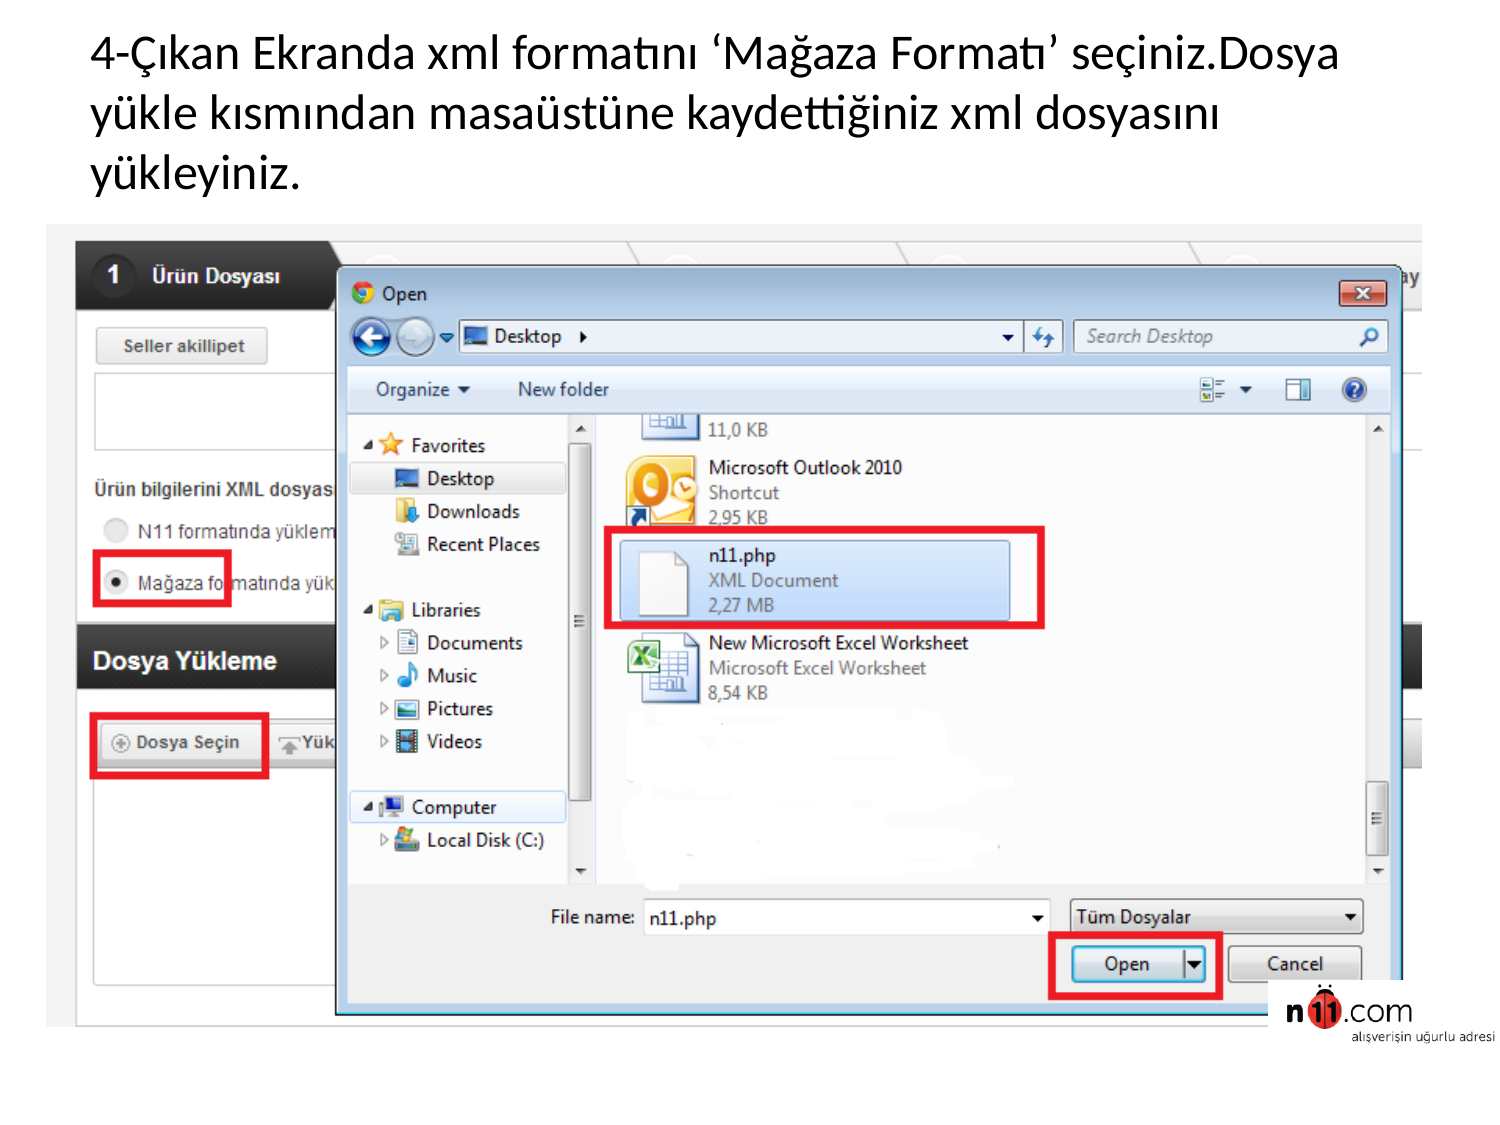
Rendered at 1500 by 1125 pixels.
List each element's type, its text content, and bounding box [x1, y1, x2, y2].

picture [46, 224, 1500, 1054]
list 4-Çıkan Ekranda xml formatını ‘Mağaza Formatı’ seçiniz.Dosya yükle kısmından masaüstüne kaydettiğiniz xml dosyasını yükleyiniz. [75, 12, 1425, 228]
